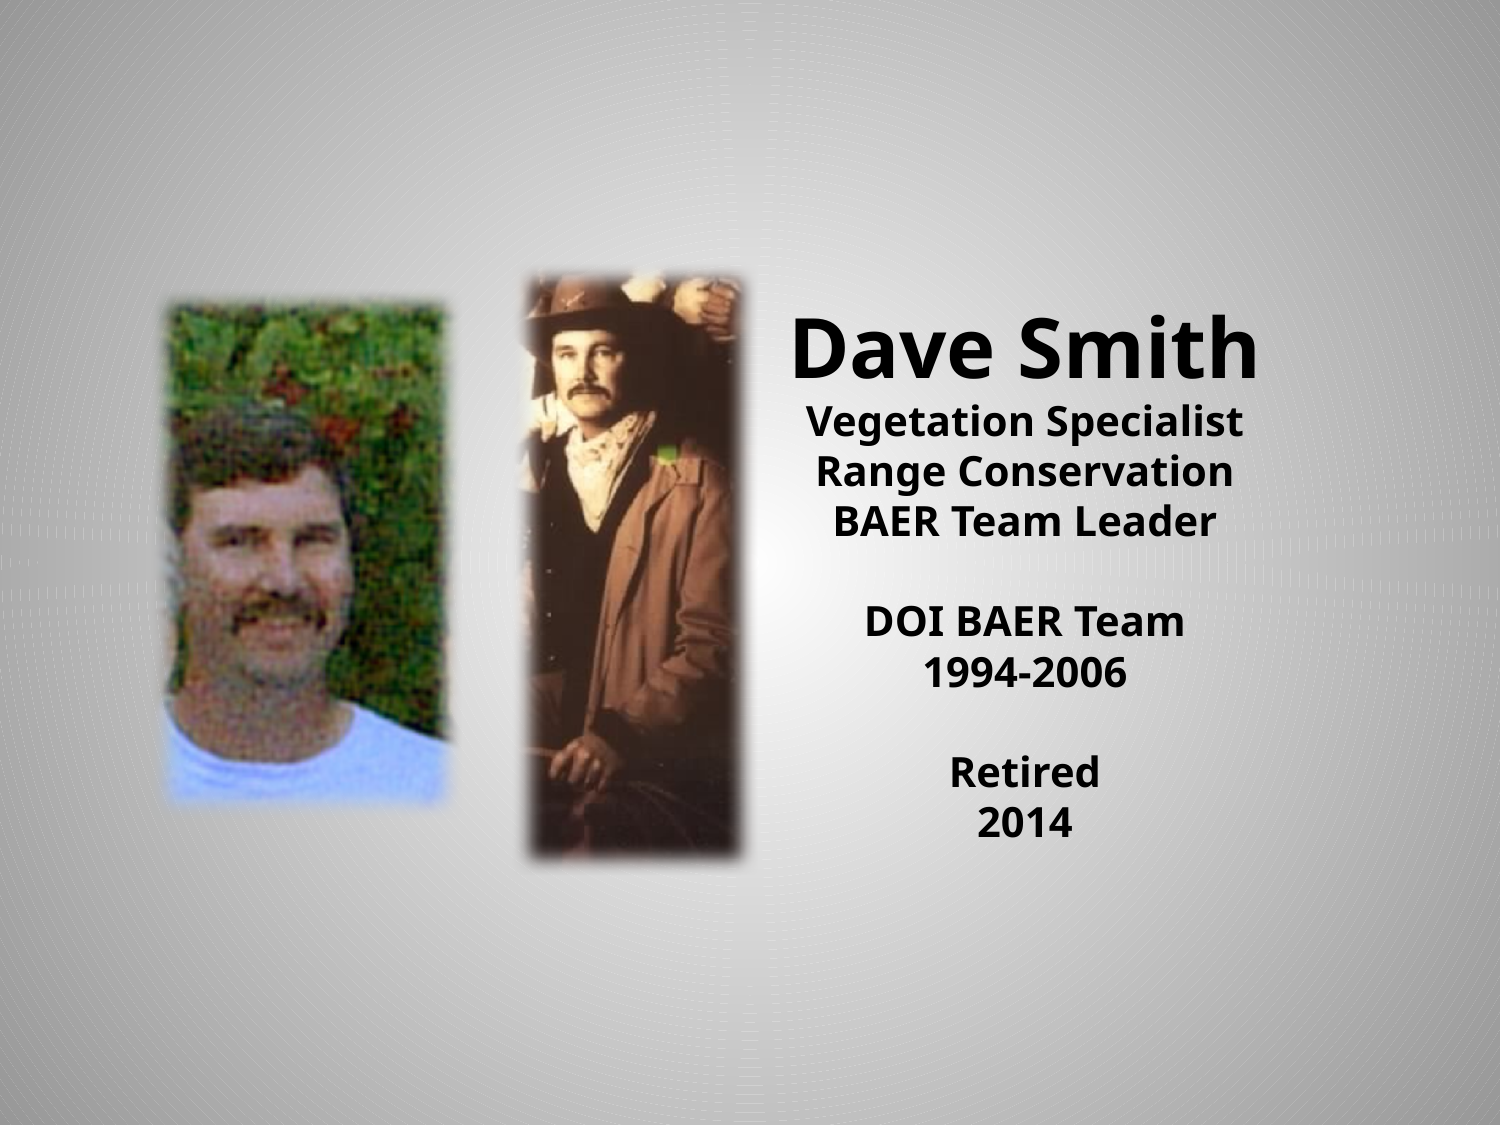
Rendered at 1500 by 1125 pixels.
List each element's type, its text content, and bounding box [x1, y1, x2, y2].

picture [149, 287, 463, 820]
text_box Dave Smith Vegetation Specialist Range Conservation BAER Team Leader DOI BAER Team 1994-2006 Retired 2014 [662, 287, 1388, 903]
picture [512, 262, 759, 877]
